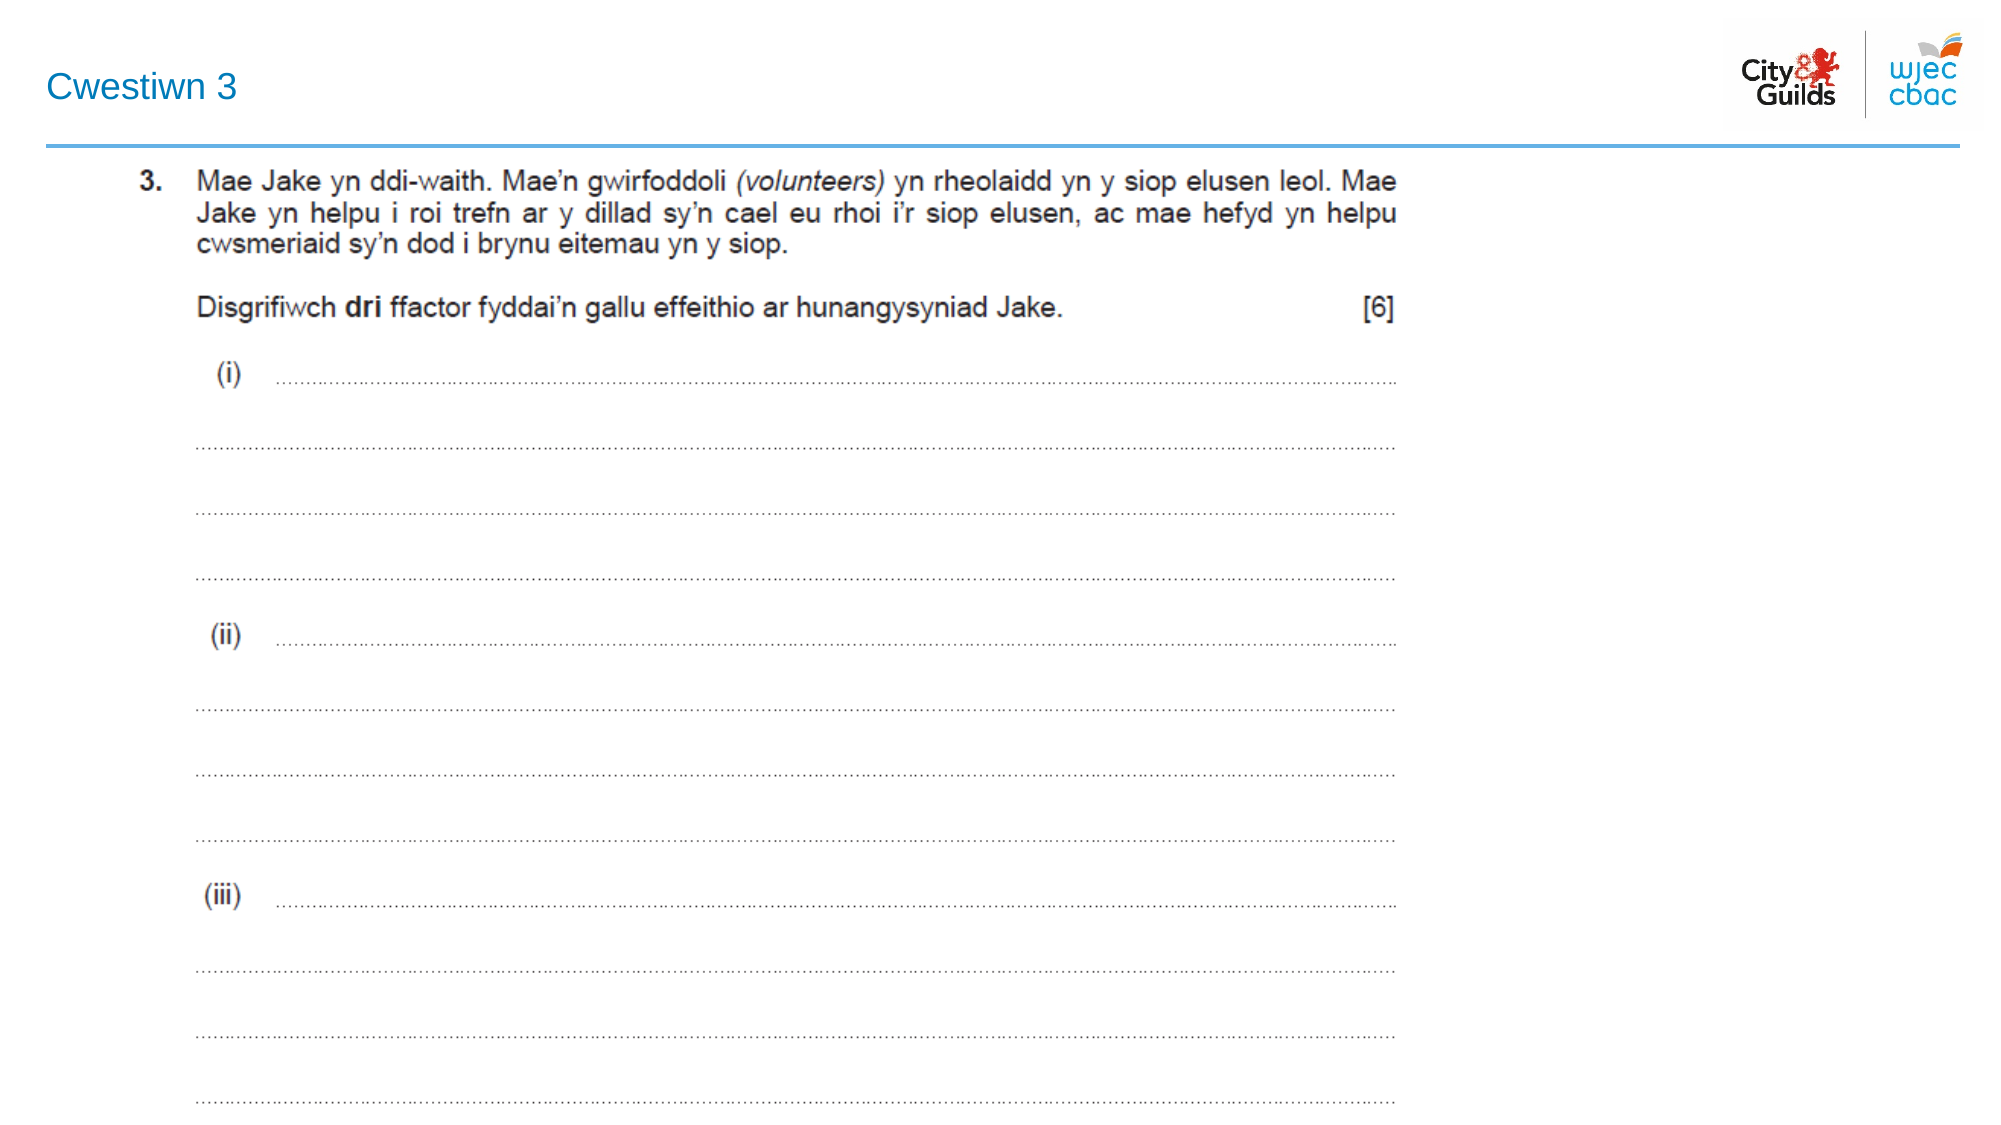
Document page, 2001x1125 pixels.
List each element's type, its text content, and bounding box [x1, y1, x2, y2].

picture [116, 153, 1402, 1125]
title Cwestiwn 3 [46, 34, 1724, 108]
picture [1723, 18, 1984, 131]
